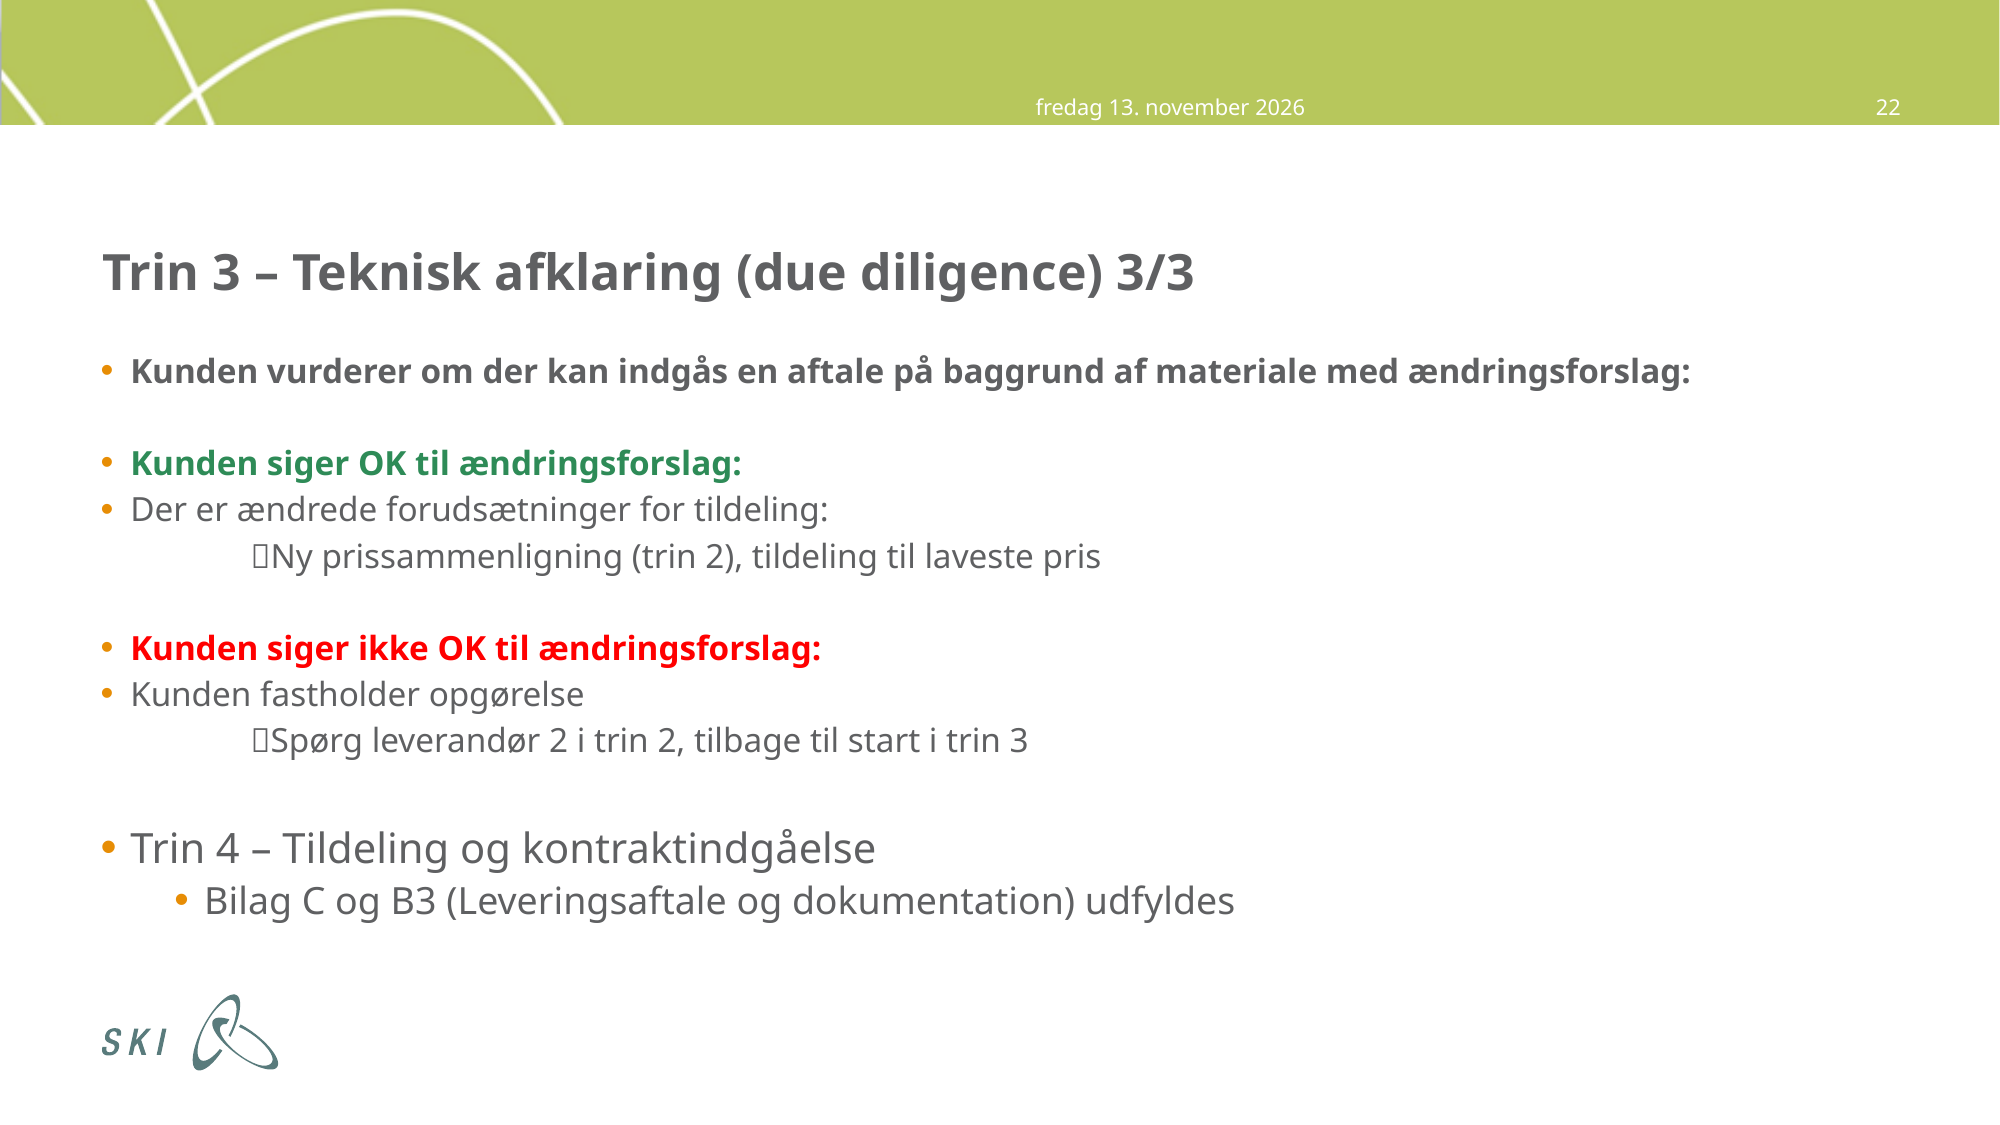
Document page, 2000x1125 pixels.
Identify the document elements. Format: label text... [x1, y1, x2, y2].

picture [0, 0, 2000, 125]
list Kunden vurderer om der kan indgås en aftale på baggrund af materiale med ændringsforslag: Kunden siger OK til ændringsforslag: Der er ændrede forudsætninger for tildeling: Ny prissammenligning (trin 2), tildeling til laveste pris Kunden siger ikke OK til ændringsforslag: Kunden fastholder opgørelse Spørg leverandør 2 i trin 2, tilbage til start i trin 3 Trin 4 – Tildeling og kontraktindgåelse Bilag C og B3 (Leveringsaftale og dokumentation) udfyldes [100, 350, 1905, 988]
slide_number 22 [1822, 95, 1901, 122]
title Trin 3 – Teknisk afklaring (due diligence) 3/3 [102, 178, 1905, 301]
slide_number 9. oktober 2014 [1035, 95, 1396, 122]
